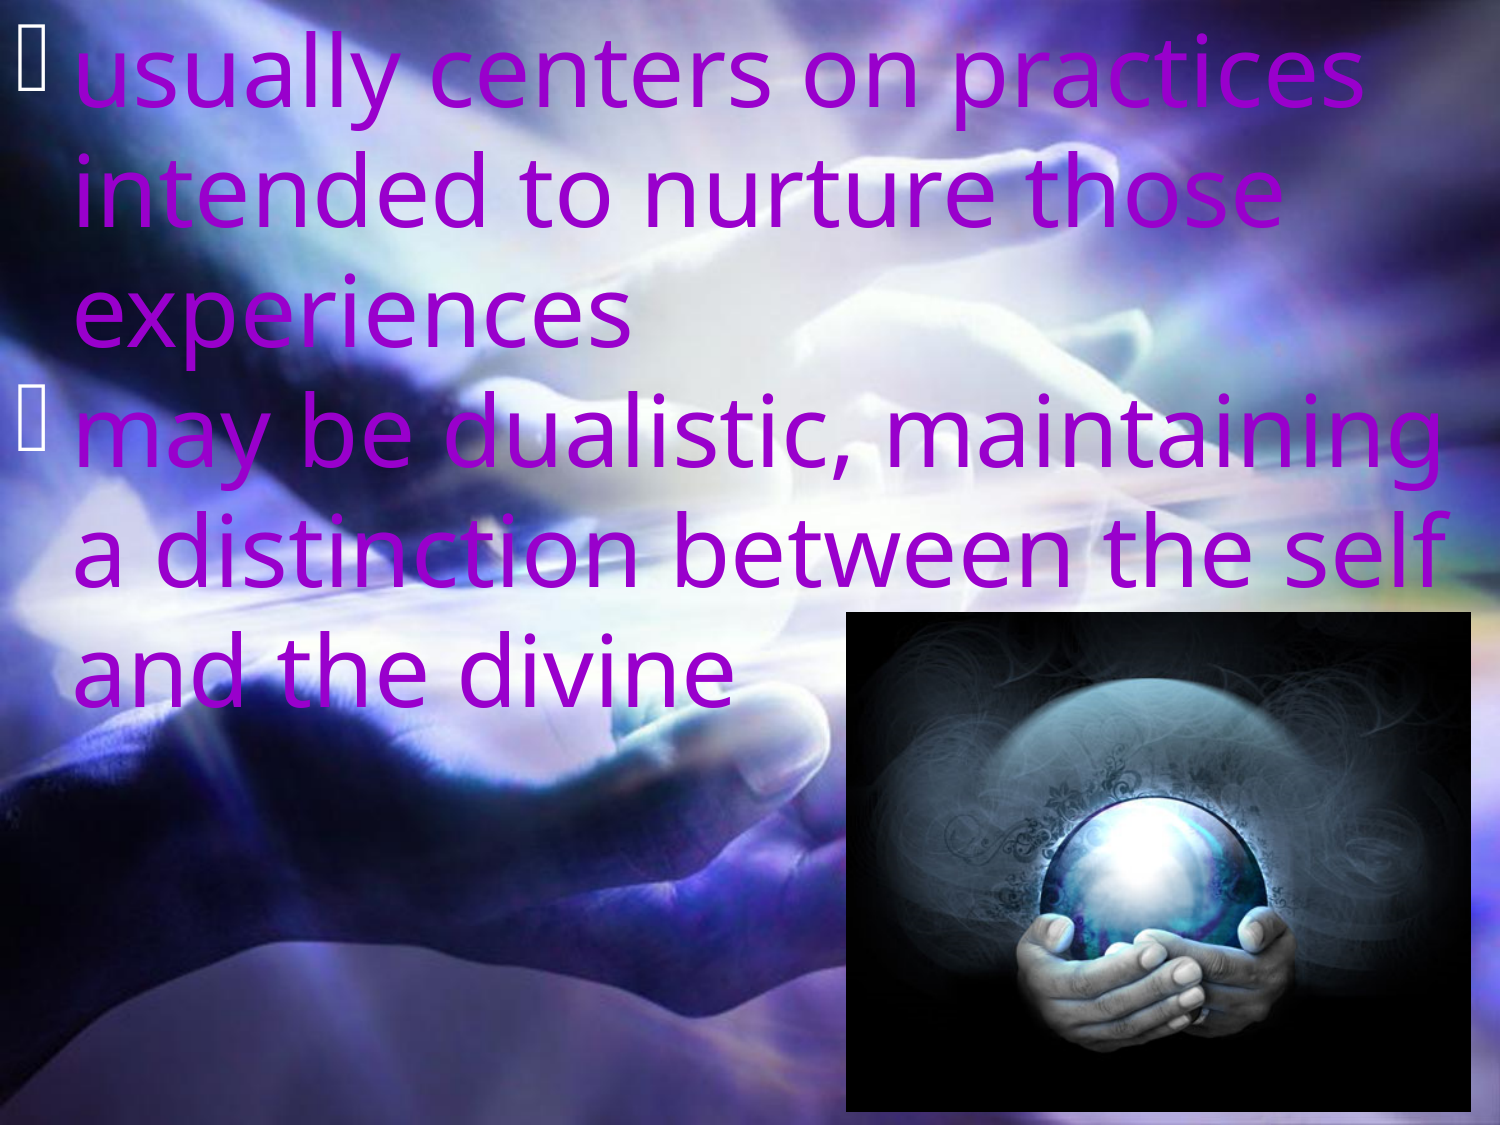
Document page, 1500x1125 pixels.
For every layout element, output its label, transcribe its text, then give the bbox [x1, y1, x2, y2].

list usually centers on practices intended to nurture those experiences may be dualistic, maintaining a distinction between the self and the divine [0, 0, 1500, 1125]
picture [846, 612, 1471, 1112]
